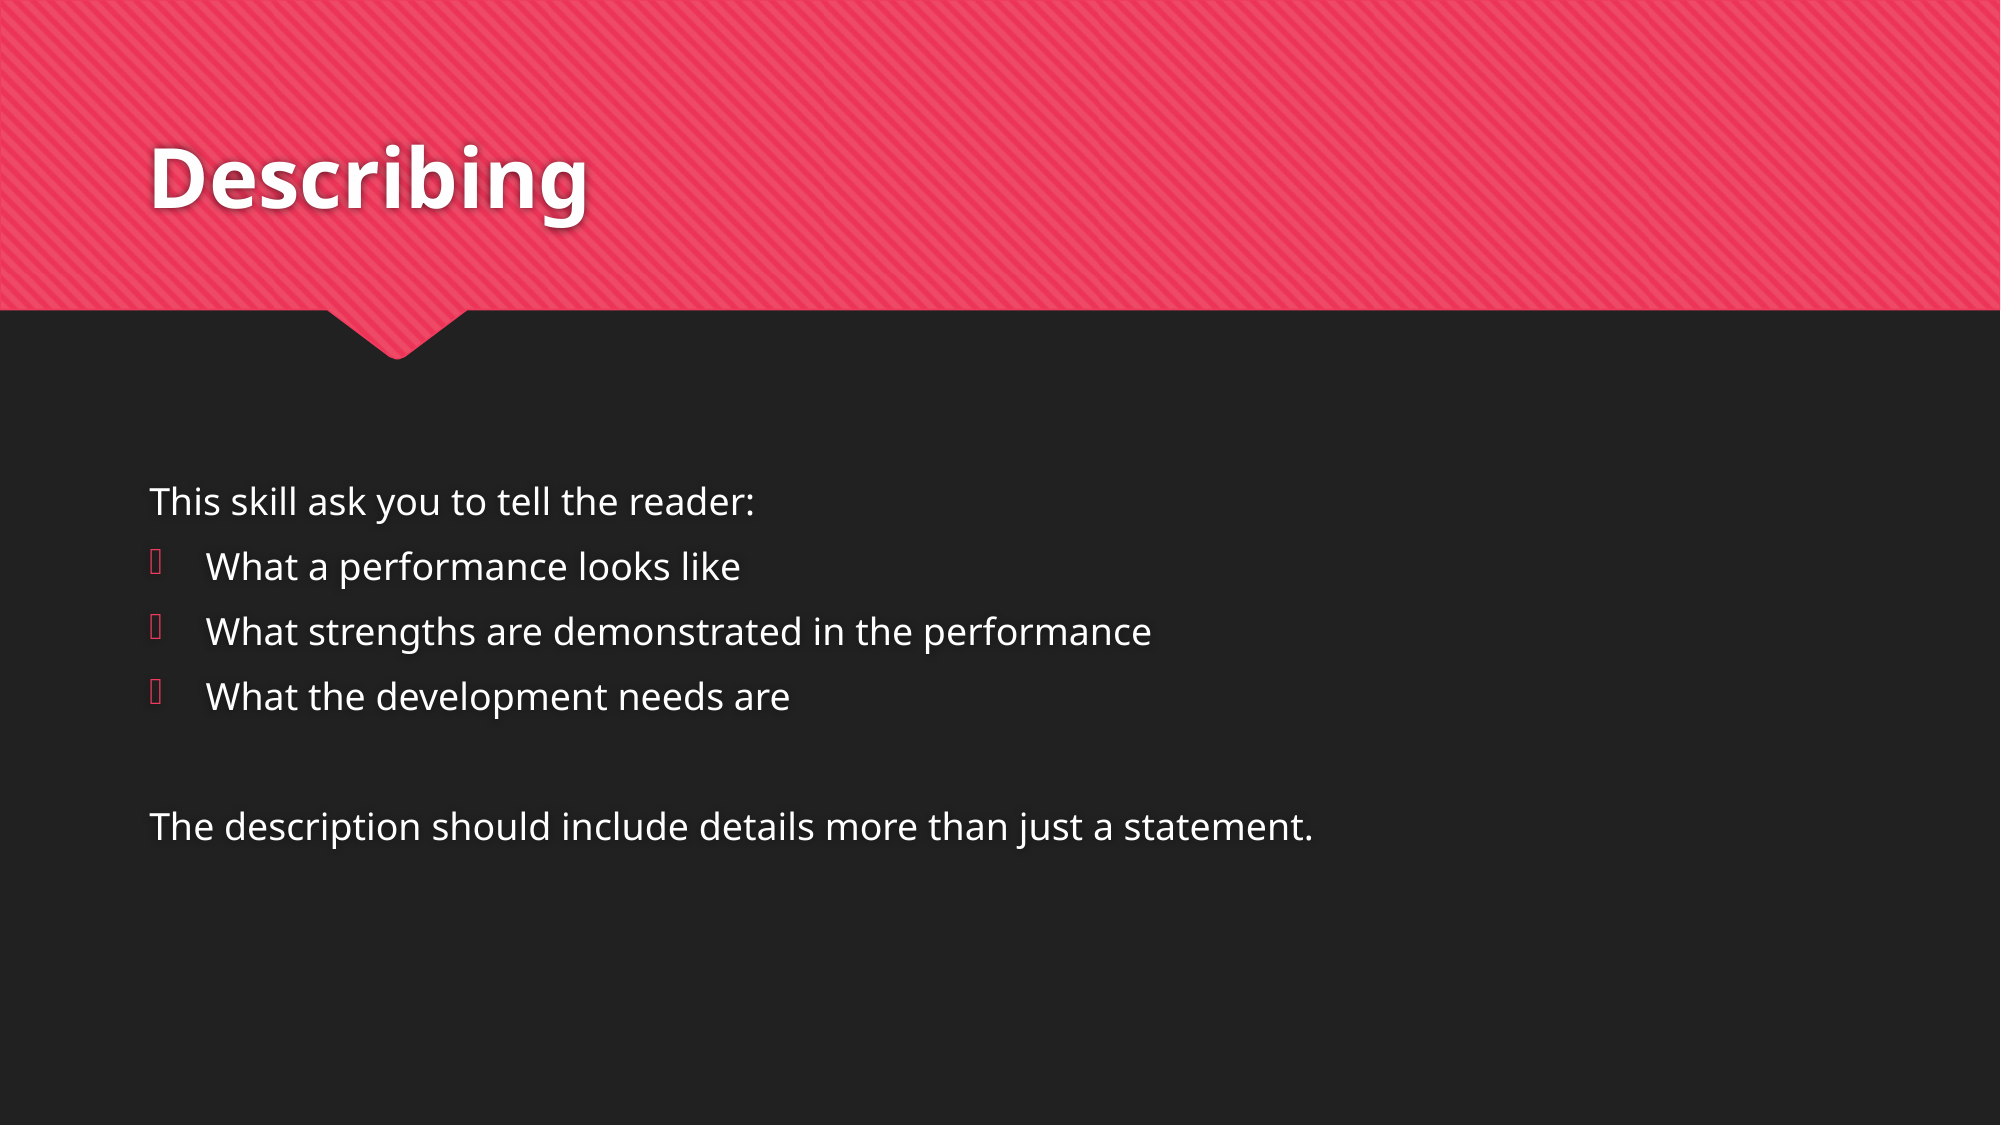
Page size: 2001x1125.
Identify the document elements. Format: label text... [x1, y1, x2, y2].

title Describing [132, 73, 1868, 233]
list This skill ask you to tell the reader: What a performance looks like What strengths are demonstrated in the performance What the development needs are The description should include details more than just a statement. [134, 364, 1866, 962]
